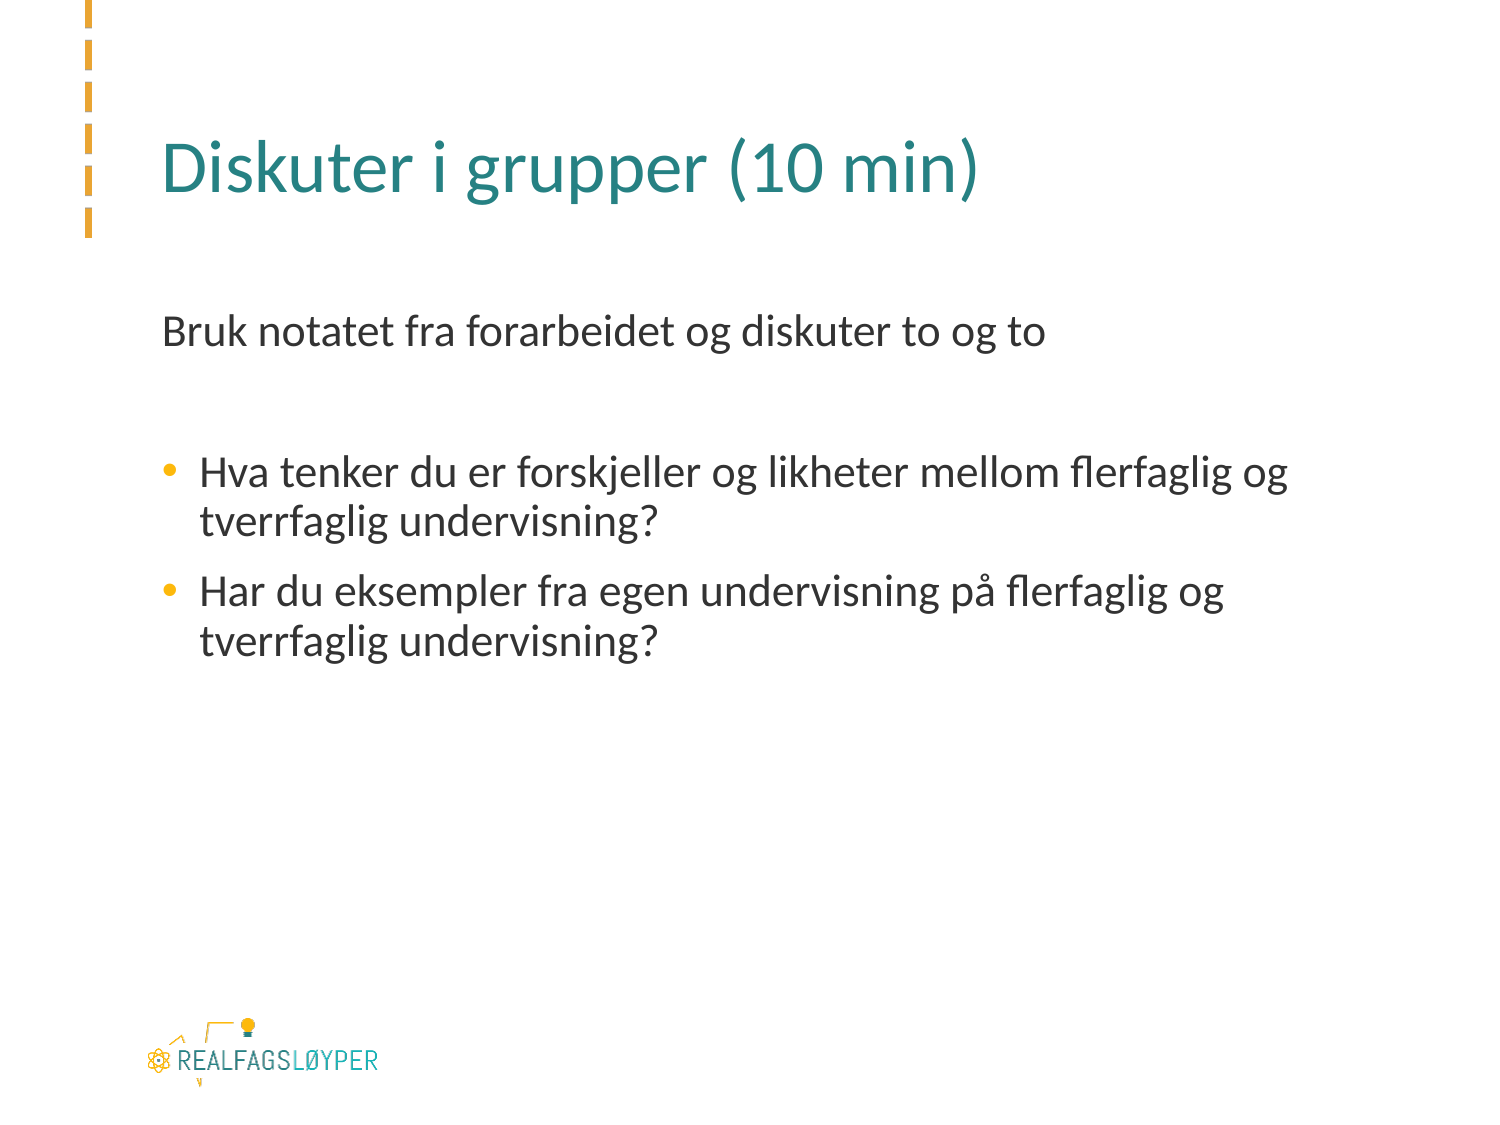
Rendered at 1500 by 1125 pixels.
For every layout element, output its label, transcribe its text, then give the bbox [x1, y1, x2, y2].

list Bruk notatet fra forarbeidet og diskuter to og to Hva tenker du er forskjeller og likheter mellom flerfaglig og tverrfaglig undervisning? Har du eksempler fra egen undervisning på flerfaglig og tverrfaglig undervisning? [146, 299, 1391, 986]
picture [146, 1018, 380, 1089]
picture [85, 0, 92, 238]
title Diskuter i grupper (10 min) [146, 59, 1391, 278]
